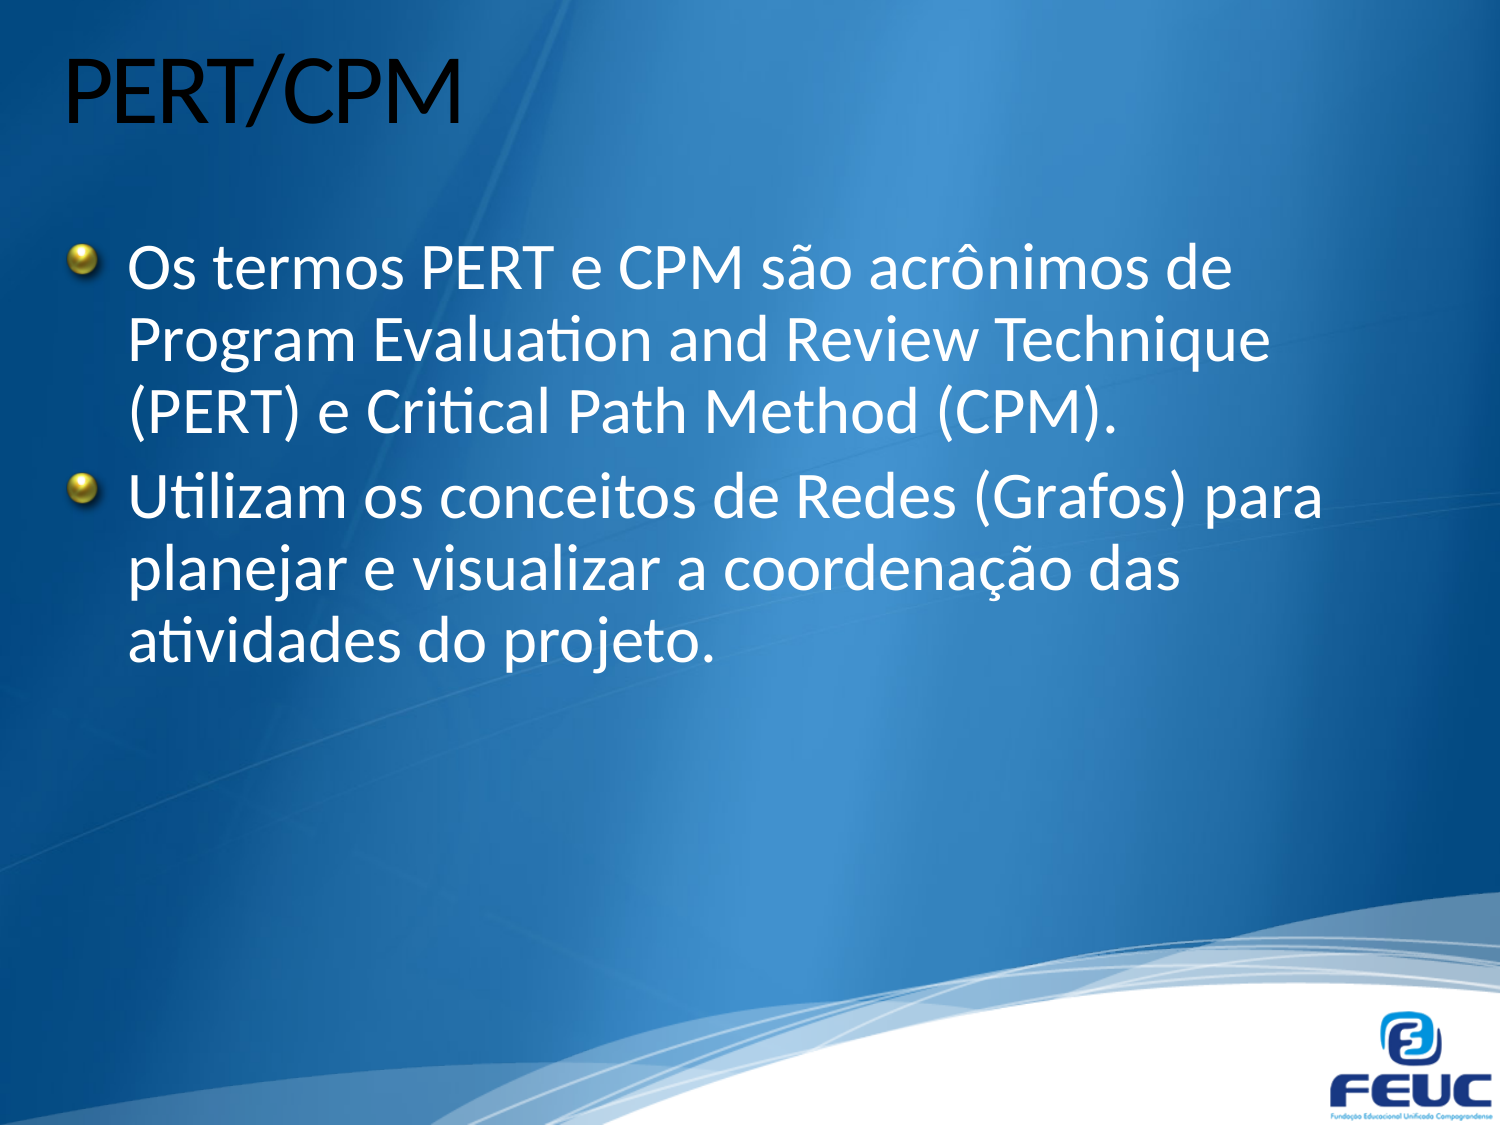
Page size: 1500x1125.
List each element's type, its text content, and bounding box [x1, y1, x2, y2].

title PERT/CPM [62, 37, 1438, 231]
picture [0, 0, 1500, 1125]
list Os termos PERT e CPM são acrônimos de Program Evaluation and Review Technique (PERT) e Critical Path Method (CPM). Utilizam os conceitos de Redes (Grafos) para planejar e visualizar a coordenação das atividades do projeto. [62, 231, 1438, 595]
